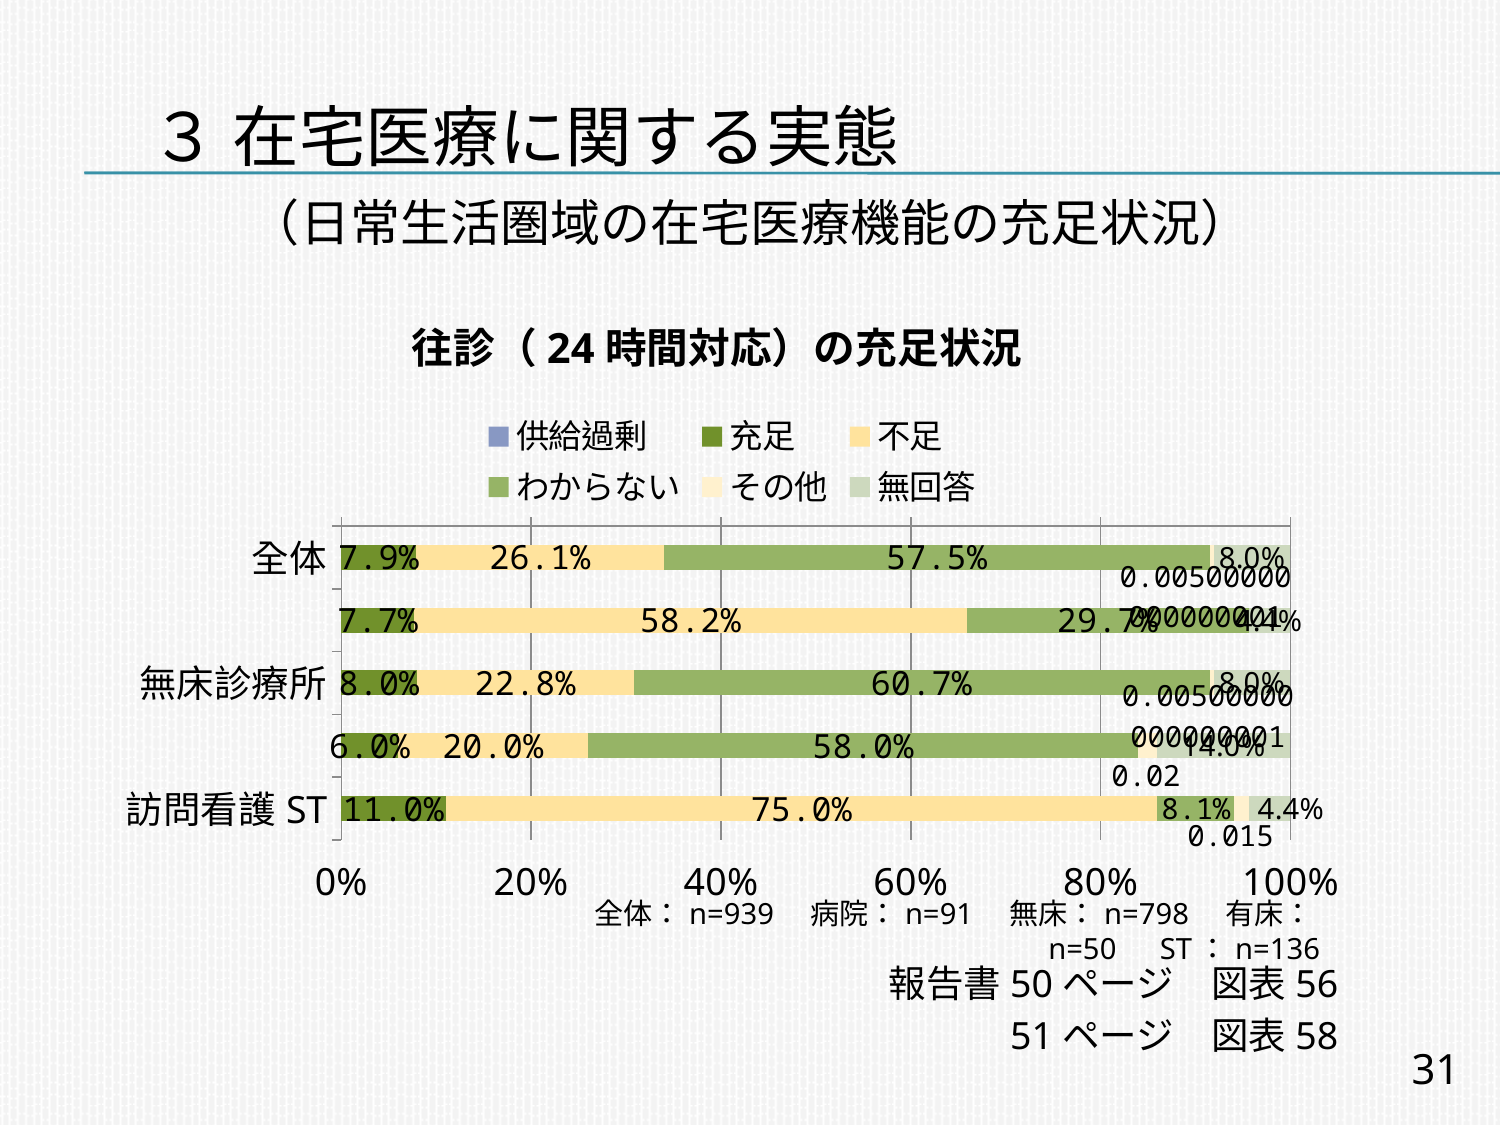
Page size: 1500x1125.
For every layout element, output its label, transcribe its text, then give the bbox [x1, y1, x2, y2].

list 報告書50ページ 図表56 51ページ 図表58 [873, 952, 1500, 1071]
text_box （日常生活圏域の在宅医療機能の充足状況） [0, 184, 1500, 260]
text_box 全体：n=939 病院：n=91 無床：n=798 有床：n=50 ST：n=136 [513, 935, 1335, 973]
title ３ 在宅医療に関する実態 [135, 66, 1500, 184]
chart [99, 396, 1365, 918]
text_box 往診（24時間対応）の充足状況 [396, 314, 1038, 380]
slide_number 31 [1350, 1035, 1475, 1103]
